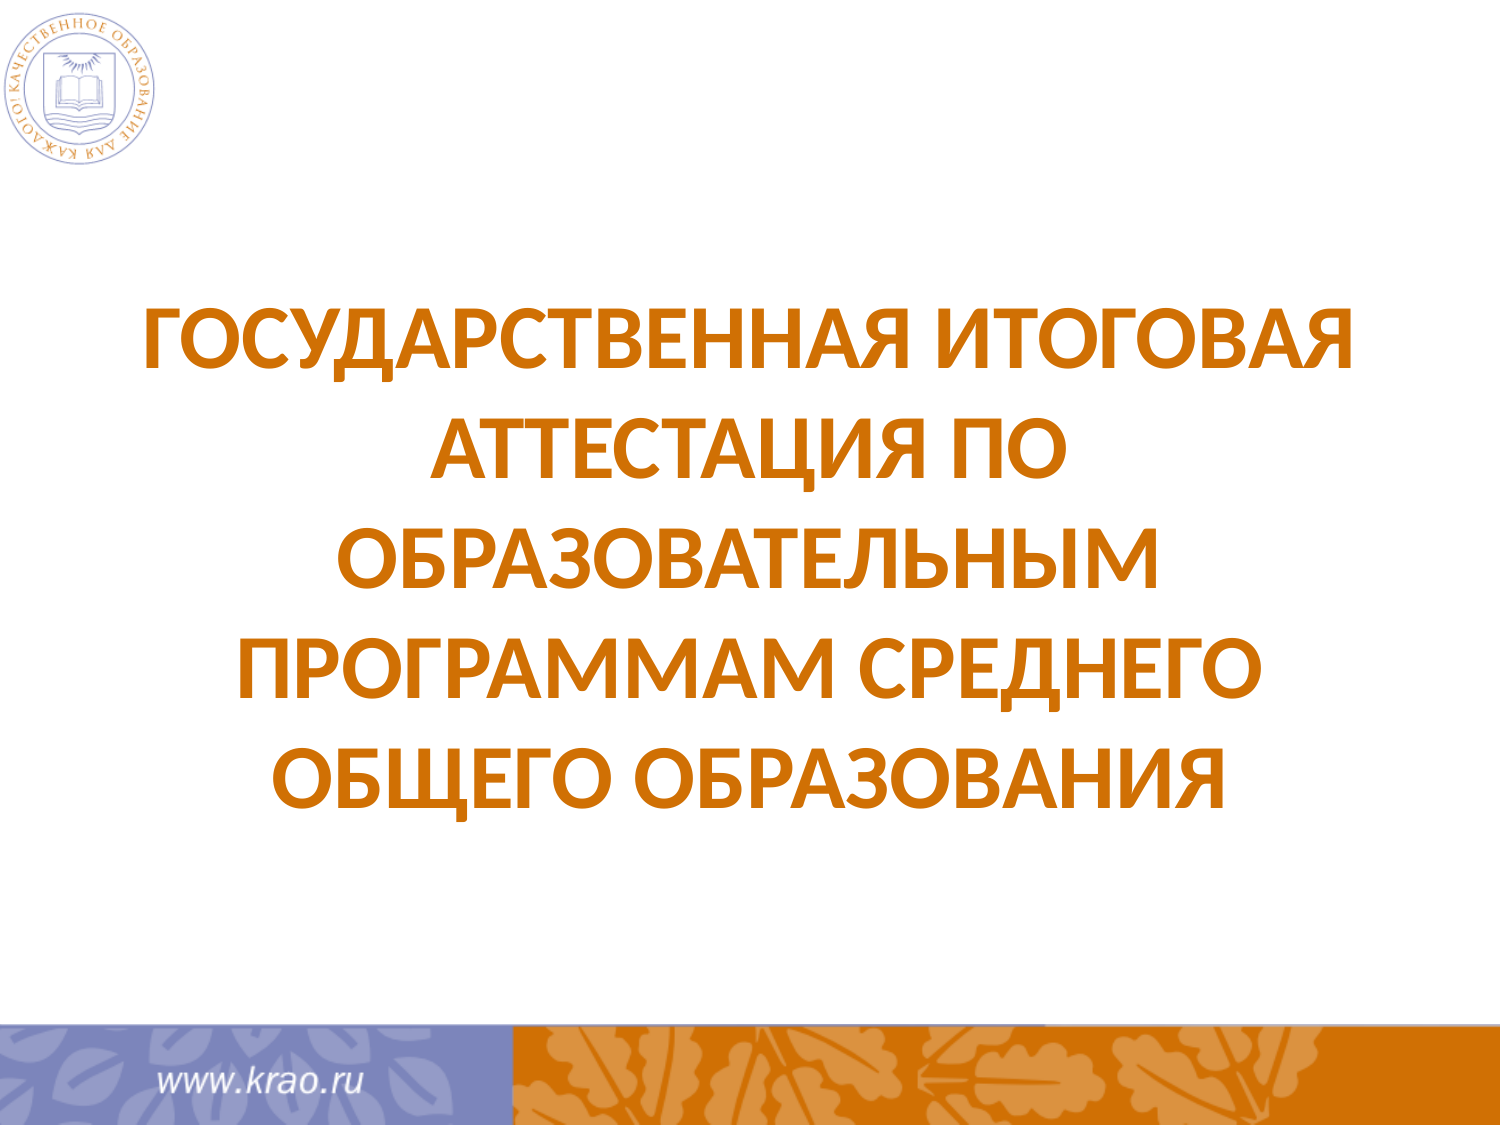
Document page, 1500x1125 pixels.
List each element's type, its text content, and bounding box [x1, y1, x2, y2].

title Государственная итоговая аттестация по образовательным программам среднего общего образования [112, 161, 1388, 943]
picture [0, 0, 168, 170]
picture [0, 1024, 1500, 1125]
